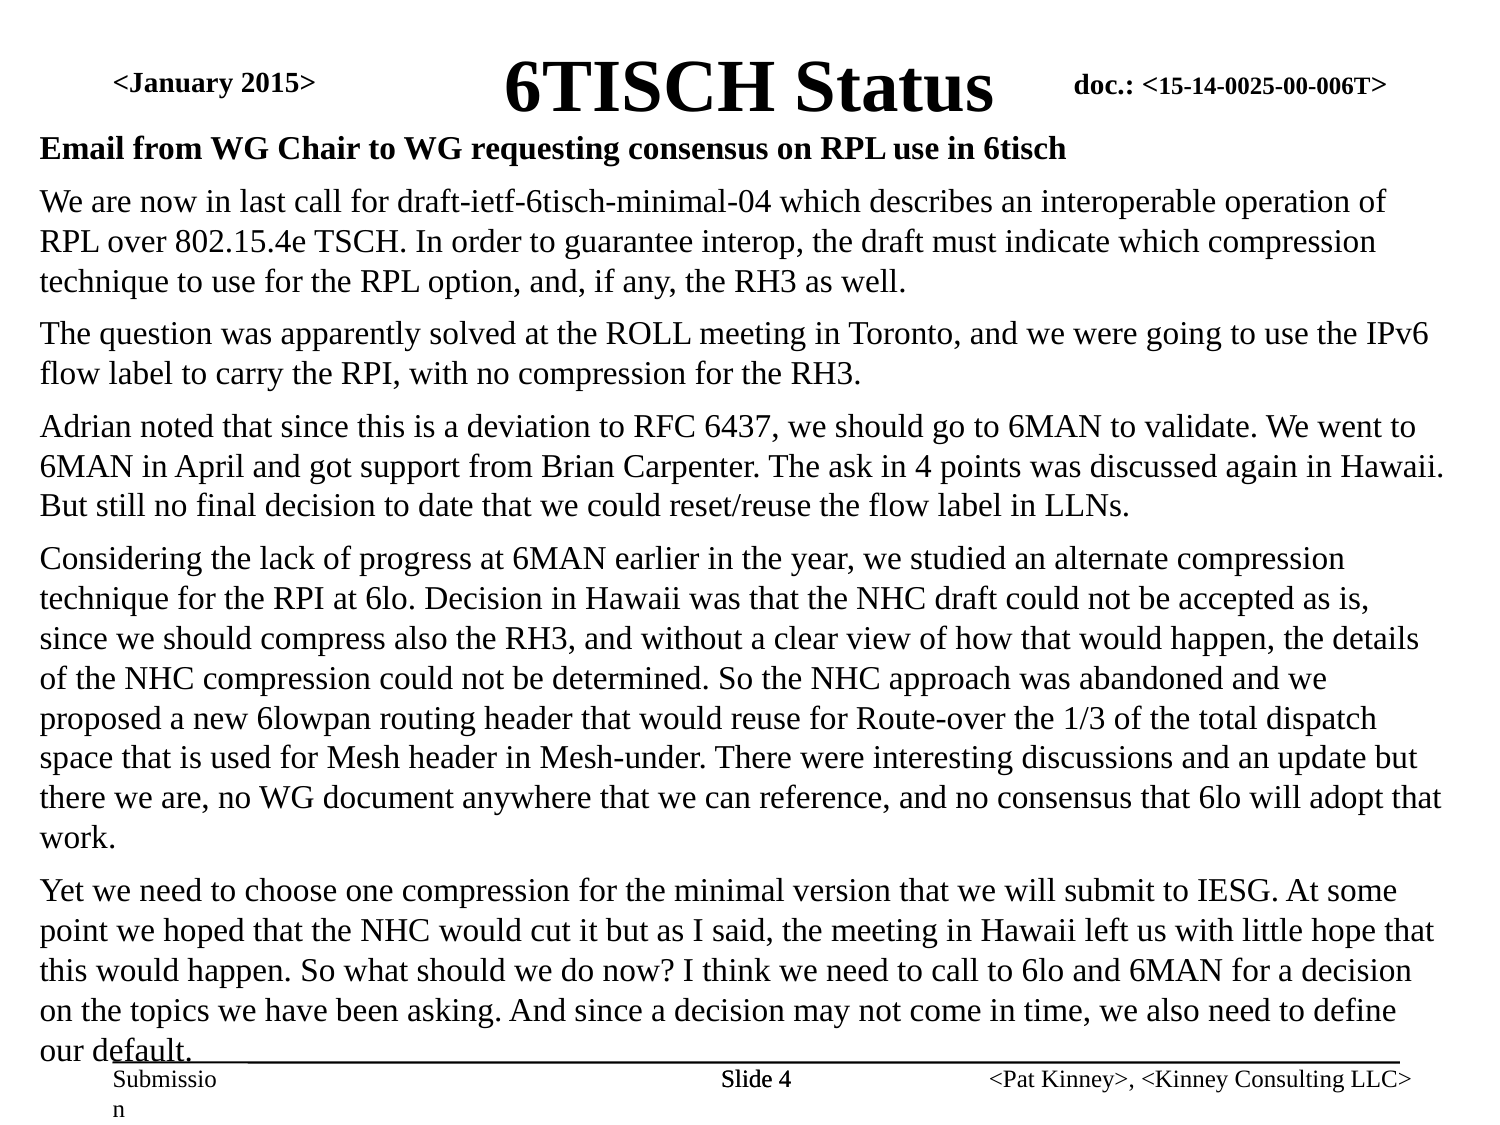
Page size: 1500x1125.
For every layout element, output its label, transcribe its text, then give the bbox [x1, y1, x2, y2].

title 6TISCH Status [37, 0, 1313, 162]
text_box Slide 4 [675, 1075, 838, 1093]
footer <Pat Kinney>, <Kinney Consulting LLC> [899, 1075, 1413, 1093]
text_box Email from WG Chair to WG requesting consensus on RPL use in 6tisch We are now in last call for draft-ietf-6tisch-minimal-04 which describes an interoperable operation of RPL over 802.15.4e TSCH. In order to guarantee interop, the draft must indicate which compression technique to use for the RPL option, and, if any, the RH3 as well. The question was apparently solved at the ROLL meeting in Toronto, and we were going to use the IPv6 flow label to carry the RPI, with no compression for the RH3. Adrian noted that since this is a deviation to RFC 6437, we should go to 6MAN to validate. We went to 6MAN in April and got support from Brian Carpenter. The ask in 4 points was discussed again in Hawaii. But still no final decision to date that we could reset/reuse the flow label in LLNs. Considering the lack of progress at 6MAN earlier in the year, we studied an alternate compression technique for the RPI at 6lo. Decision in Hawaii was that the NHC draft could not be accepted as is, since we should compress also the RH3, and without a clear view of how that would happen, the details of the NHC compression could not be determined. So the NHC approach was abandoned and we proposed a new 6lowpan routing header that would reuse for Route-over the 1/3 of the total dispatch space that is used for Mesh header in Mesh-under. There were interesting discussions and an update but there we are, no WG document anywhere that we can reference, and no consensus that 6lo will adopt that work. Yet we need to choose one compression for the minimal version that we will submit to IESG. At some point we hoped that the NHC would cut it but as I said, the meeting in Hawaii left us with little hope that this would happen. So what should we do now? I think we need to call to 6lo and 6MAN for a decision on the topics we have been asking. And since a decision may not come in time, we also need to define our default. [24, 162, 1463, 1075]
